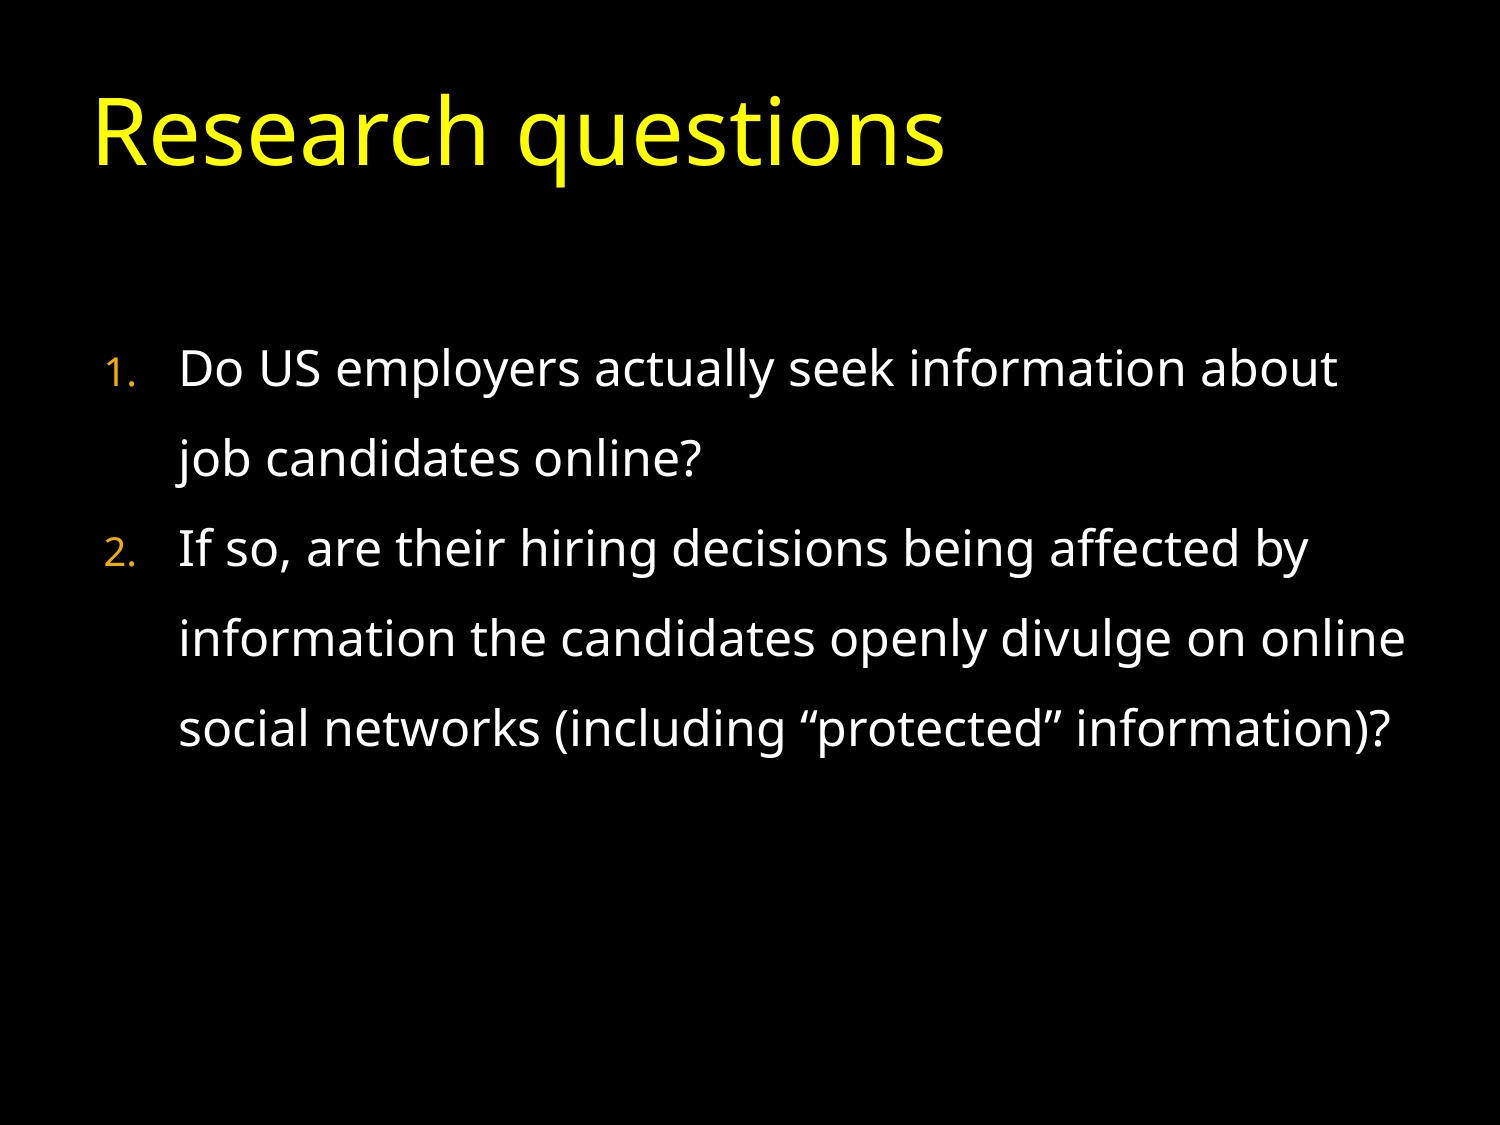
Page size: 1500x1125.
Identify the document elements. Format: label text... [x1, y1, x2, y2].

list Do US employers actually seek information about job candidates online? If so, are their hiring decisions being affected by information the candidates openly divulge on online social networks (including “protected” information)? [75, 291, 1425, 1050]
title Research questions [75, 25, 1425, 231]
